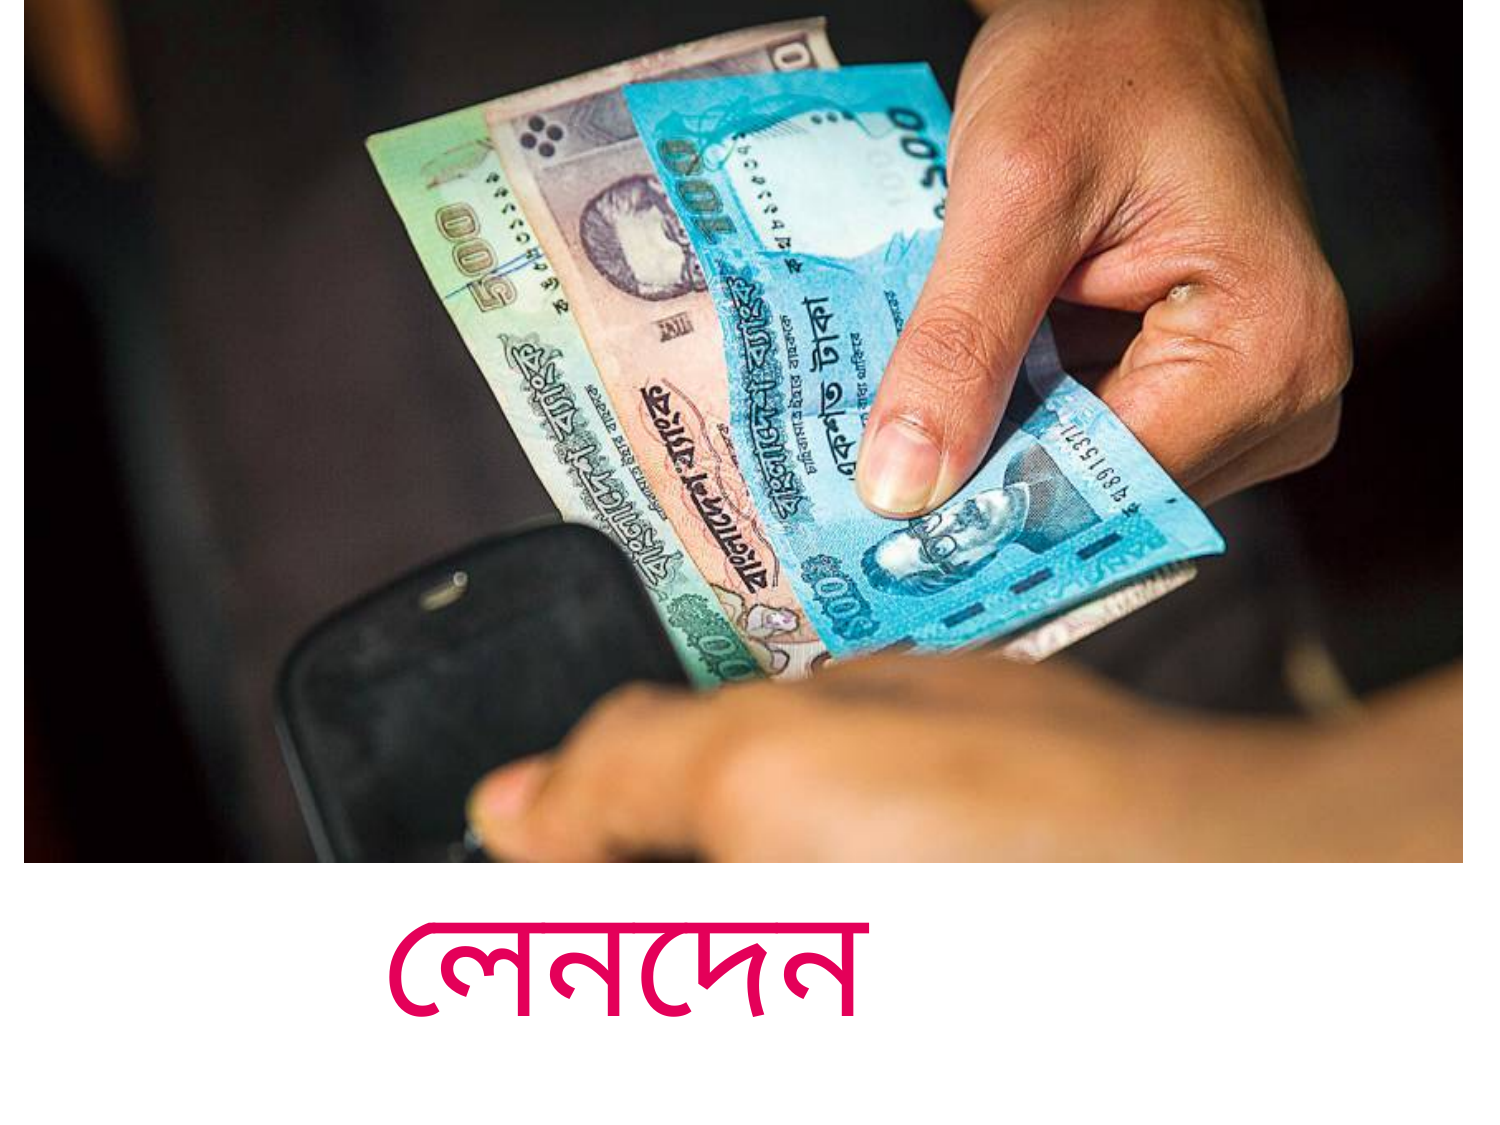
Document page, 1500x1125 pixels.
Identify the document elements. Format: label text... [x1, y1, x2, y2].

title লেনদেন [0, 862, 1300, 1050]
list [24, 0, 1463, 863]
